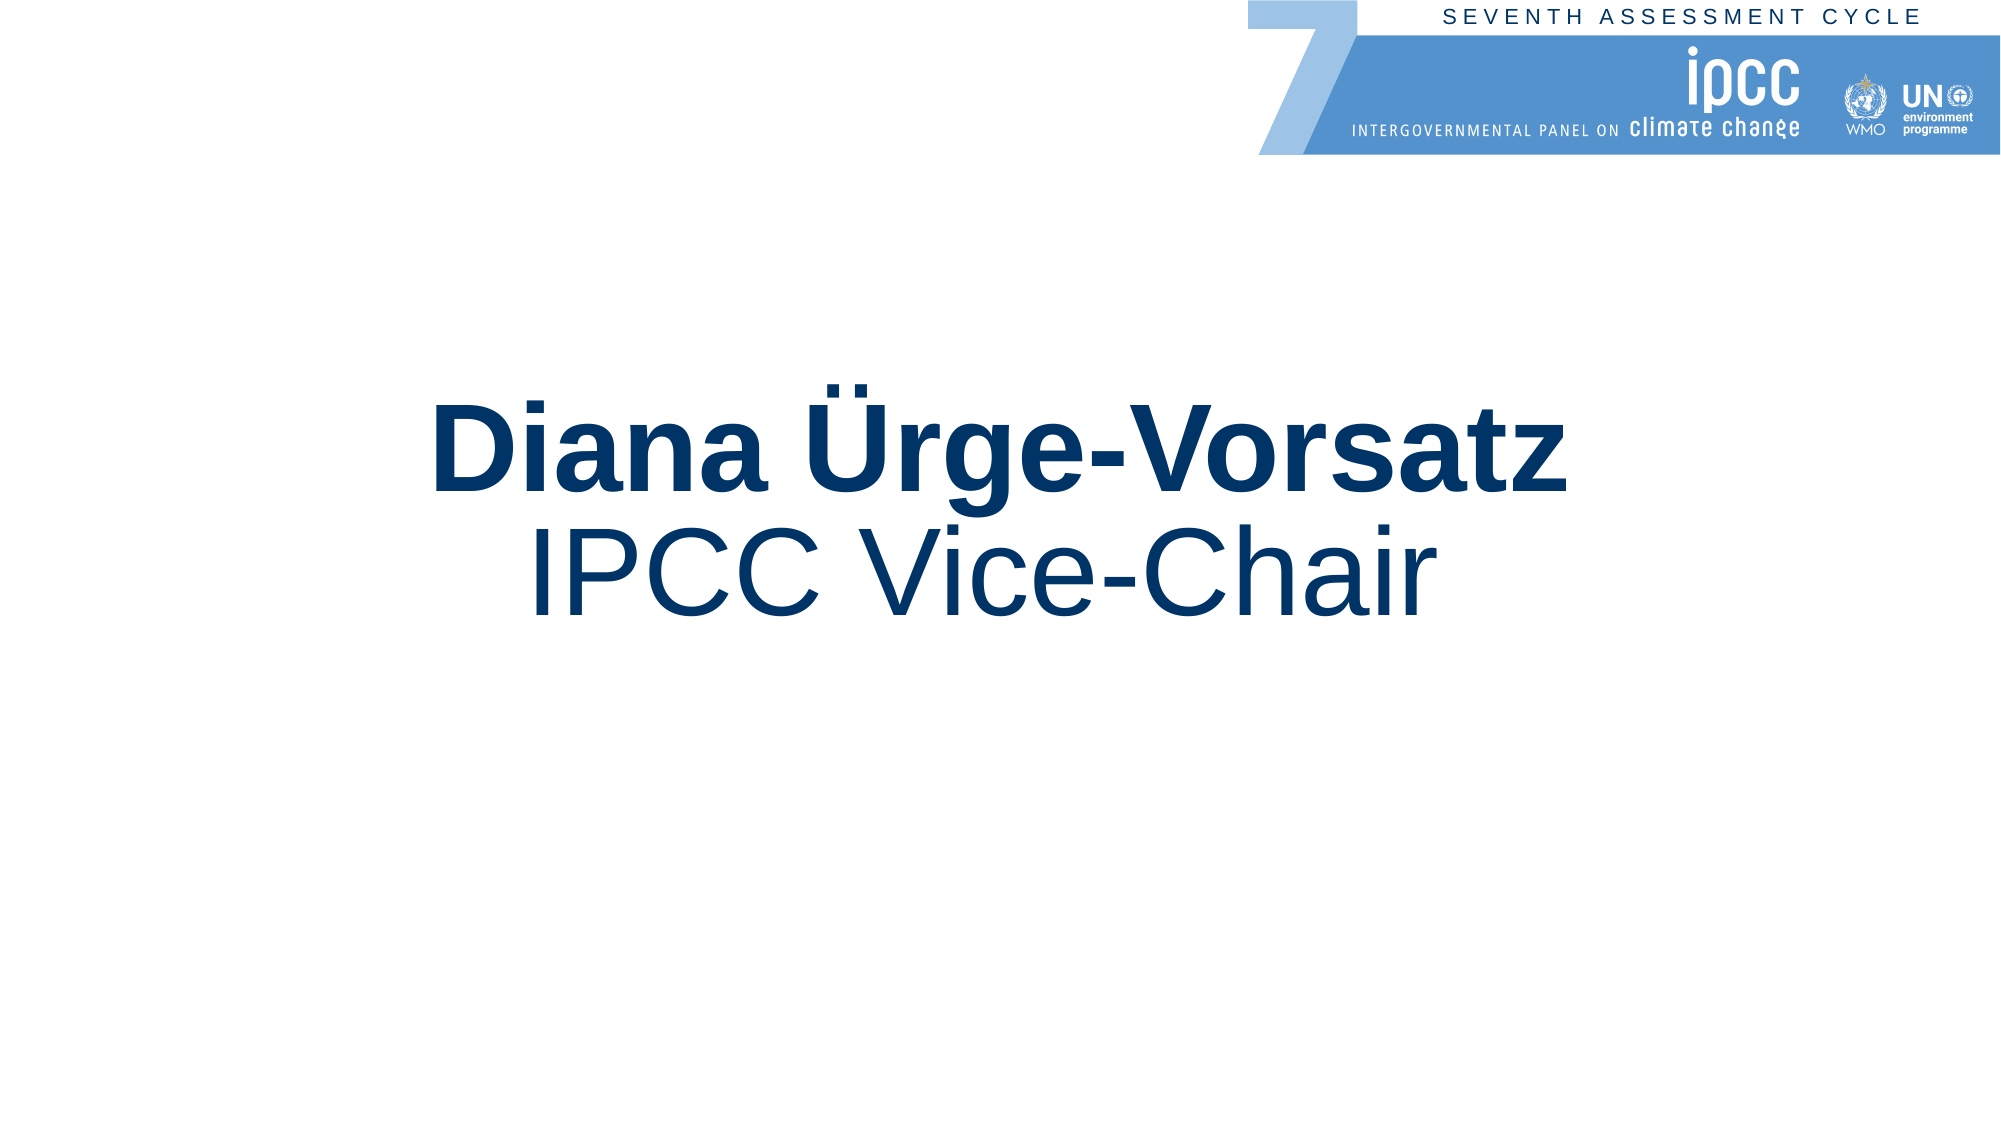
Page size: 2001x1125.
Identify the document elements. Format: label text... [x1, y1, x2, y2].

picture [1353, 46, 1973, 139]
text_box Diana Ürge-Vorsatz IPCC Vice-Chair [249, 484, 1751, 641]
